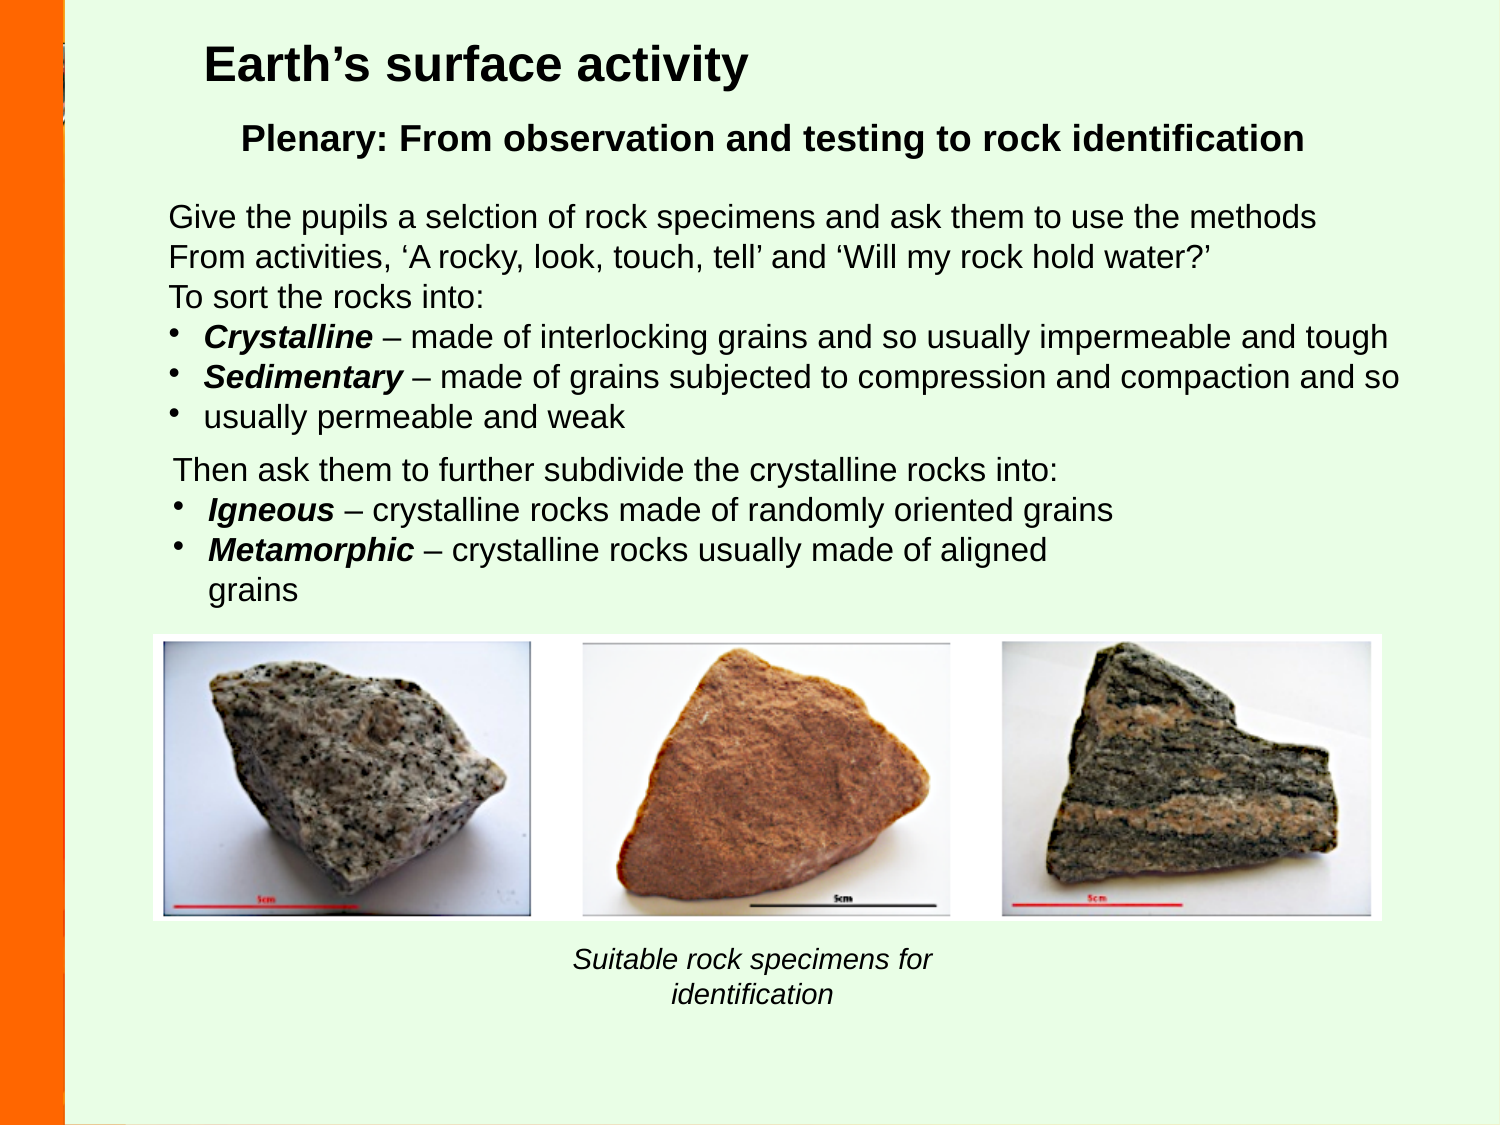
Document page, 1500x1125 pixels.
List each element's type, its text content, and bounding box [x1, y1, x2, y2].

text_box Earth’s surface activity [188, 23, 1158, 95]
text_box Give the pupils a selction of rock specimens and ask them to use the methods From activities, ‘A rocky, look, touch, tell’ and ‘Will my rock hold water?’ To sort the rocks into: Crystalline – made of interlocking grains and so usually impermeable and tough Sedimentary – made of grains subjected to compression and compaction and so usually permeable and weak [153, 188, 1426, 425]
text_box Then ask them to further subdivide the crystalline rocks into: Igneous – crystalline rocks made of randomly oriented grains Metamorphic – crystalline rocks usually made of aligned grains [157, 440, 1164, 567]
picture [153, 634, 1382, 922]
text_box Plenary: From observation and testing to rock identification [200, 106, 1347, 177]
text_box Suitable rock specimens for identification [472, 933, 1034, 981]
